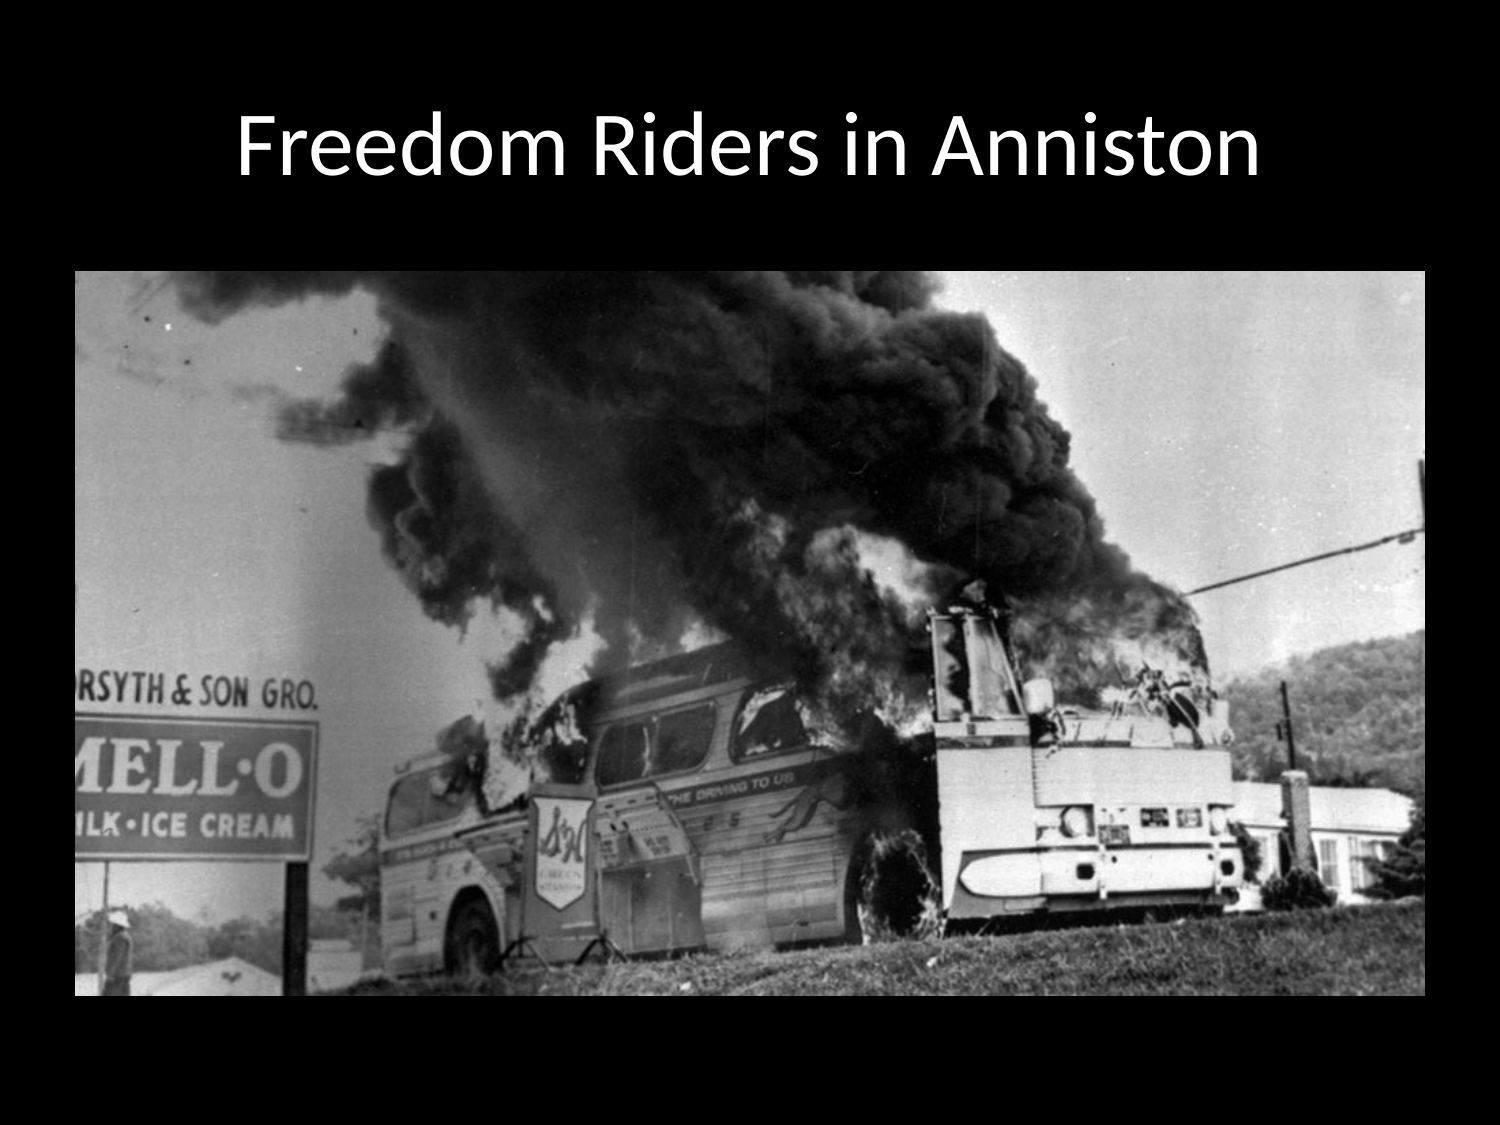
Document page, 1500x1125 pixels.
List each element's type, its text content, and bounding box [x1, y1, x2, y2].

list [74, 262, 1426, 1006]
title Freedom Riders in Anniston [75, 45, 1425, 233]
